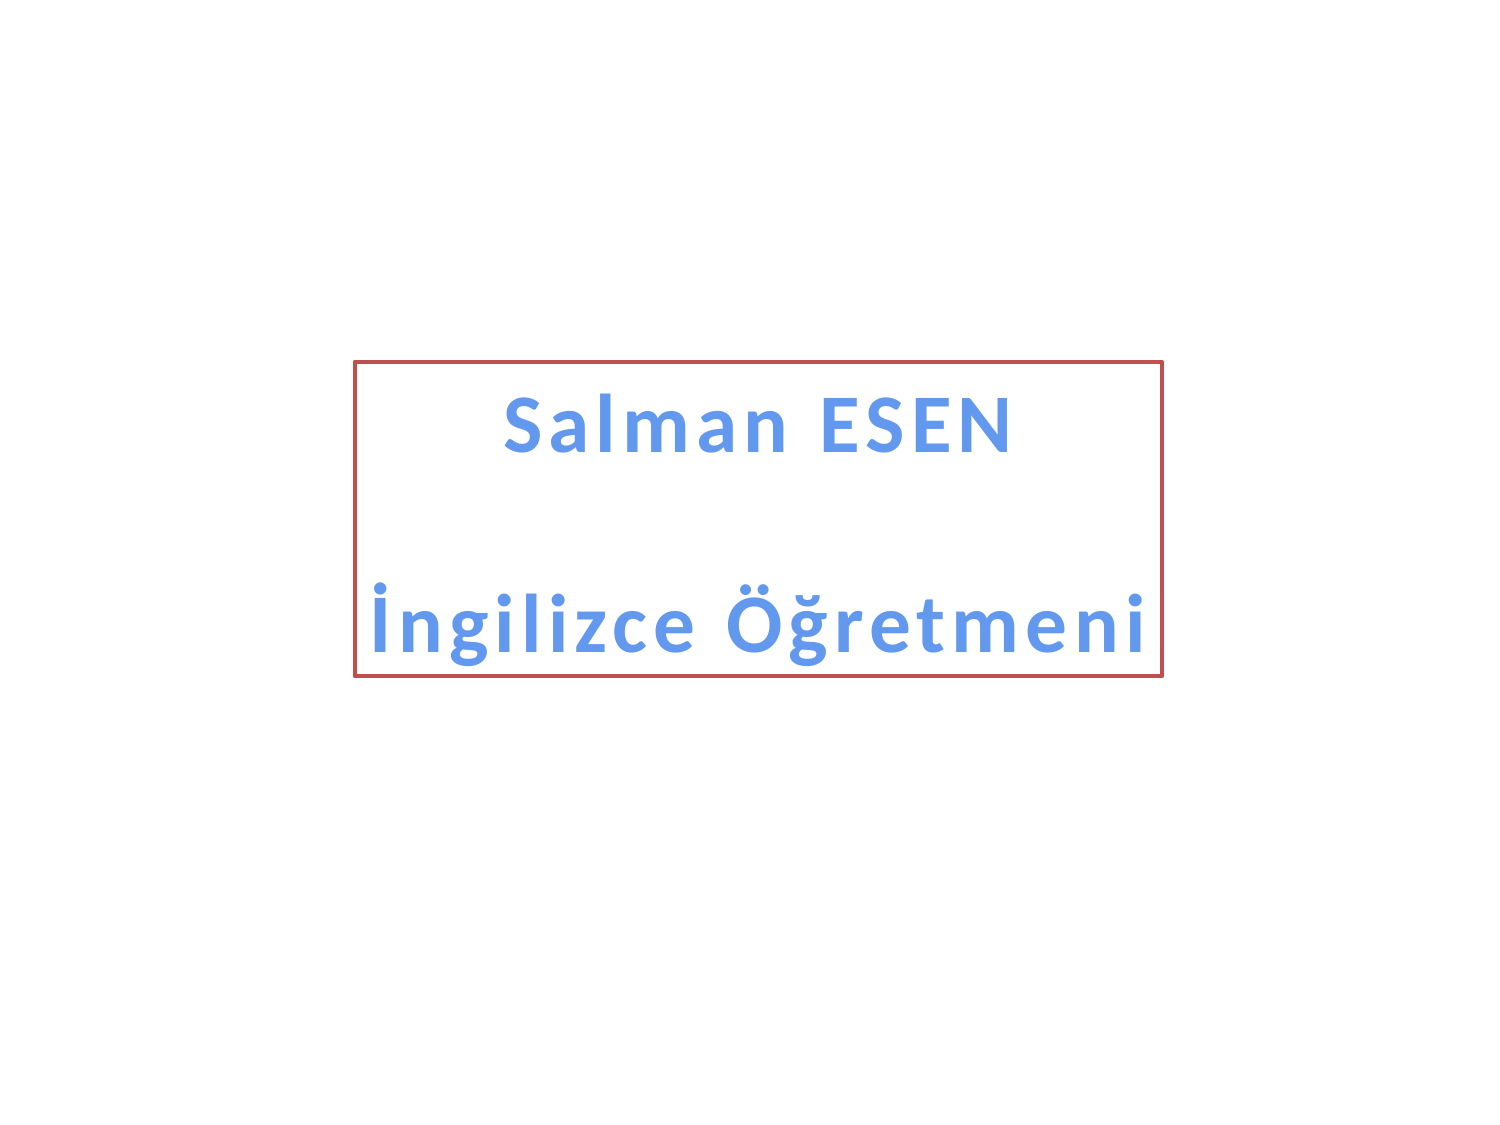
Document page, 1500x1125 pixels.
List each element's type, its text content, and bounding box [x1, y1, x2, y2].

text_box Salman ESEN İngilizce Öğretmeni [353, 360, 1164, 678]
